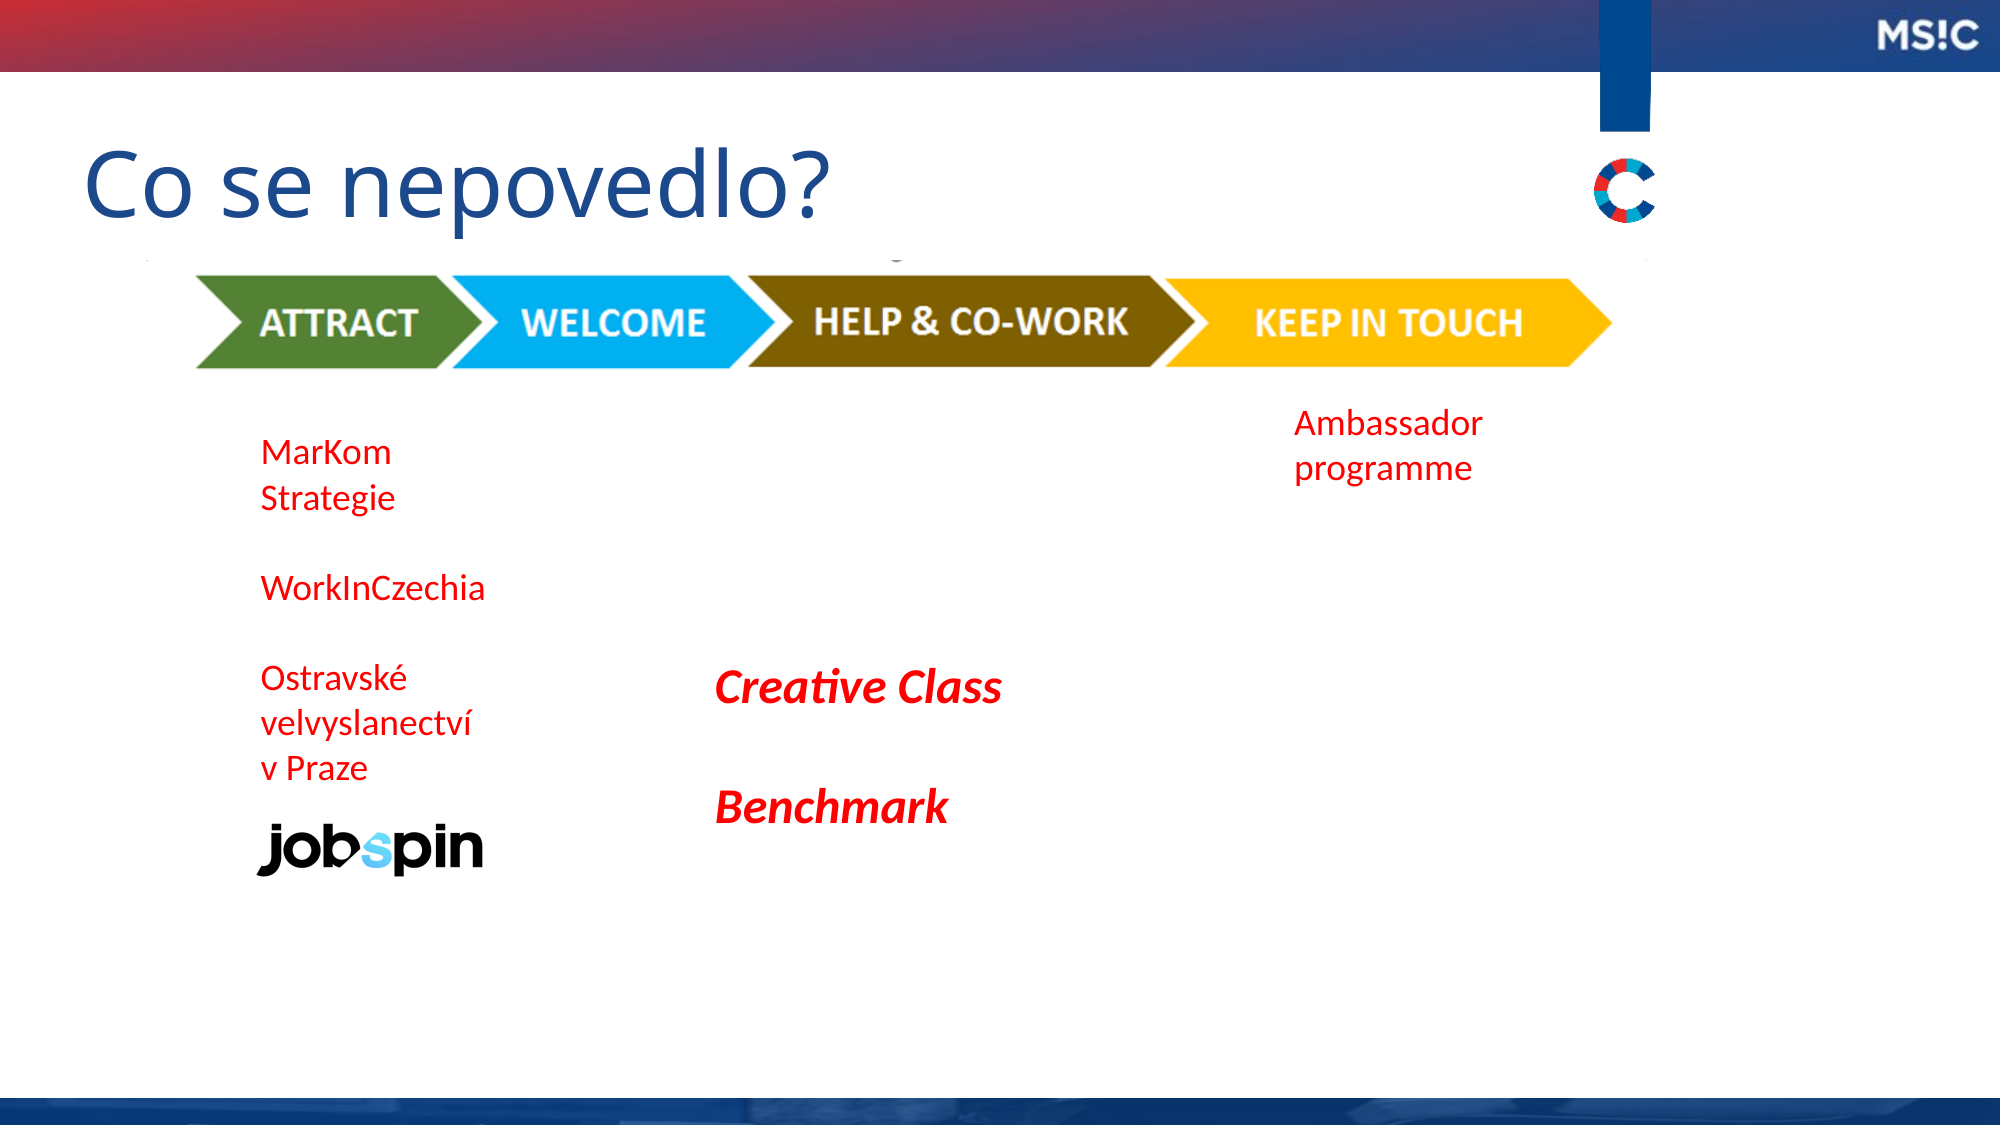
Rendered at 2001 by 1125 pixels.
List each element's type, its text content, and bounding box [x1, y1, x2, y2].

text_box Creative Class Benchmark [700, 645, 1252, 841]
picture [0, 0, 2000, 223]
picture [146, 260, 1647, 382]
picture [0, 1098, 2000, 1125]
text_box MarKom Strategie WorkInCzechia Ostravské velvyslanectví v Praze [245, 420, 511, 795]
text_box Ambassador programme [1279, 390, 1574, 496]
title Co se nepovedlo? [67, 59, 1793, 316]
picture [245, 813, 486, 880]
